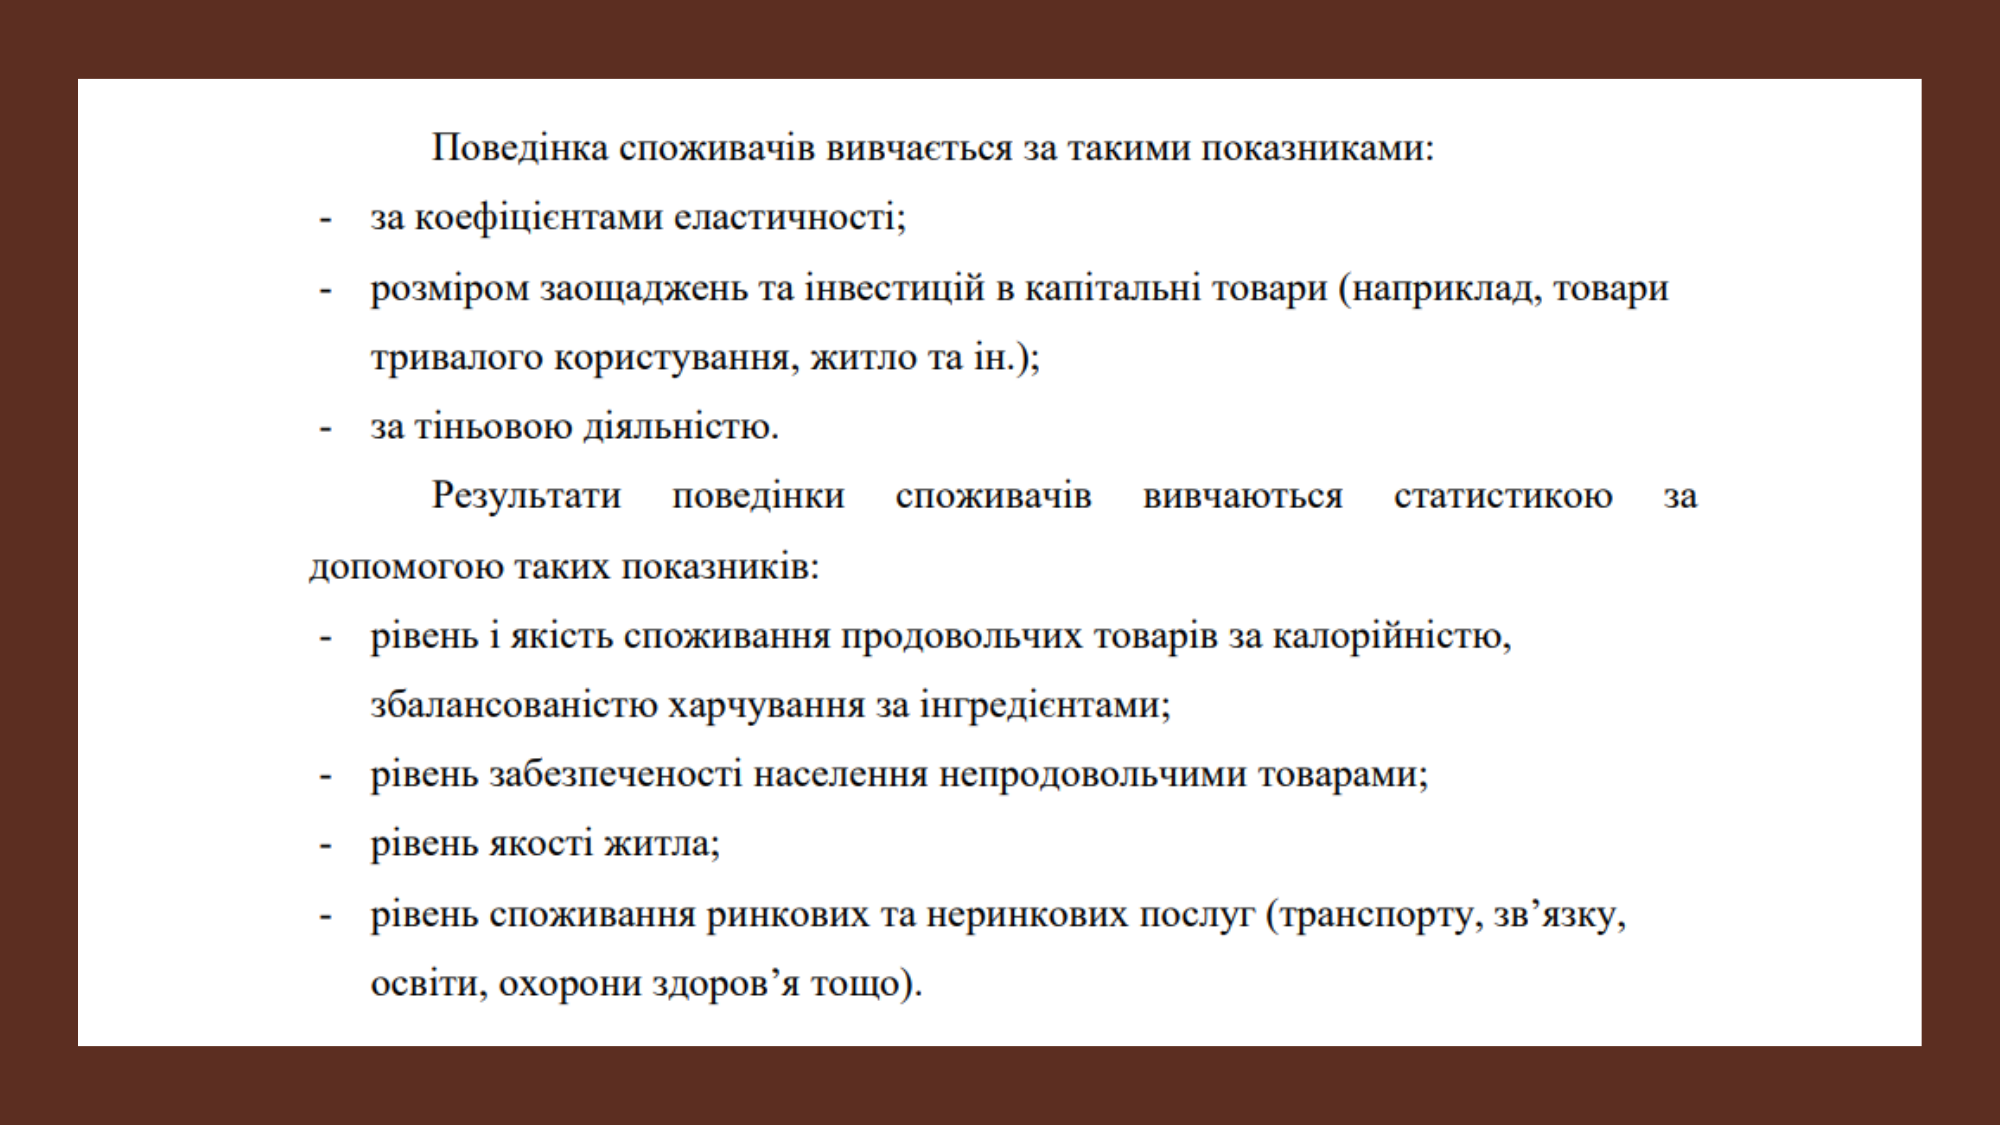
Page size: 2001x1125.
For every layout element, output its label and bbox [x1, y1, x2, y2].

text_box [77, 78, 1923, 1047]
list [235, 105, 1765, 1020]
text_box [0, 0, 2000, 1125]
